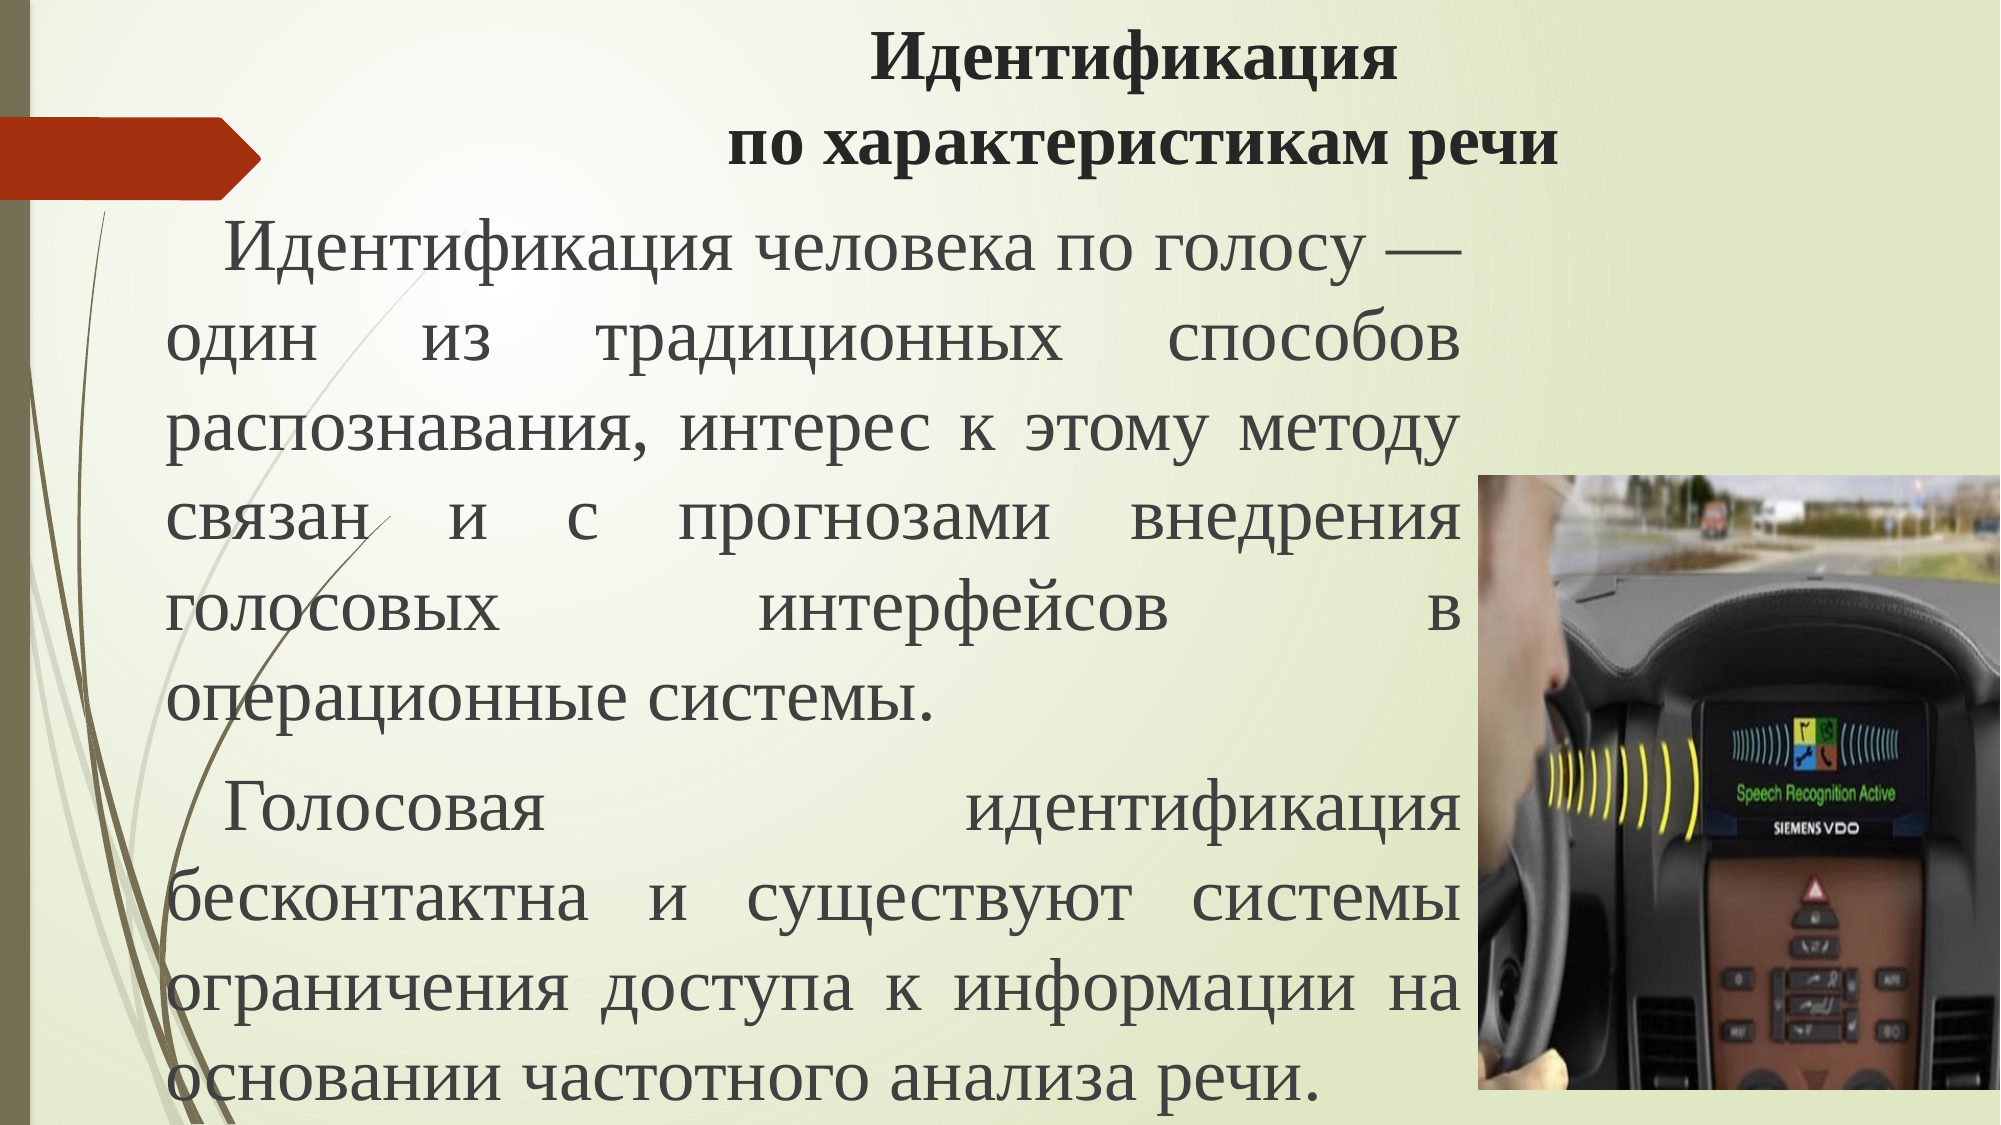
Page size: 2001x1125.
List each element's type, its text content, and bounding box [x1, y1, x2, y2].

picture [1478, 475, 2000, 1090]
list Идентификация человека по голосу — один из традиционных способов распознавания, интерес к этому методу связан и с прогнозами внедрения голосовых интерфейсов в операционные системы. Голосовая идентификация бесконтактна и существуют системы ограничения доступа к информации на основании частотного анализа речи. [150, 187, 1479, 1035]
title Идентификация по характеристикам речи [397, 0, 1873, 188]
